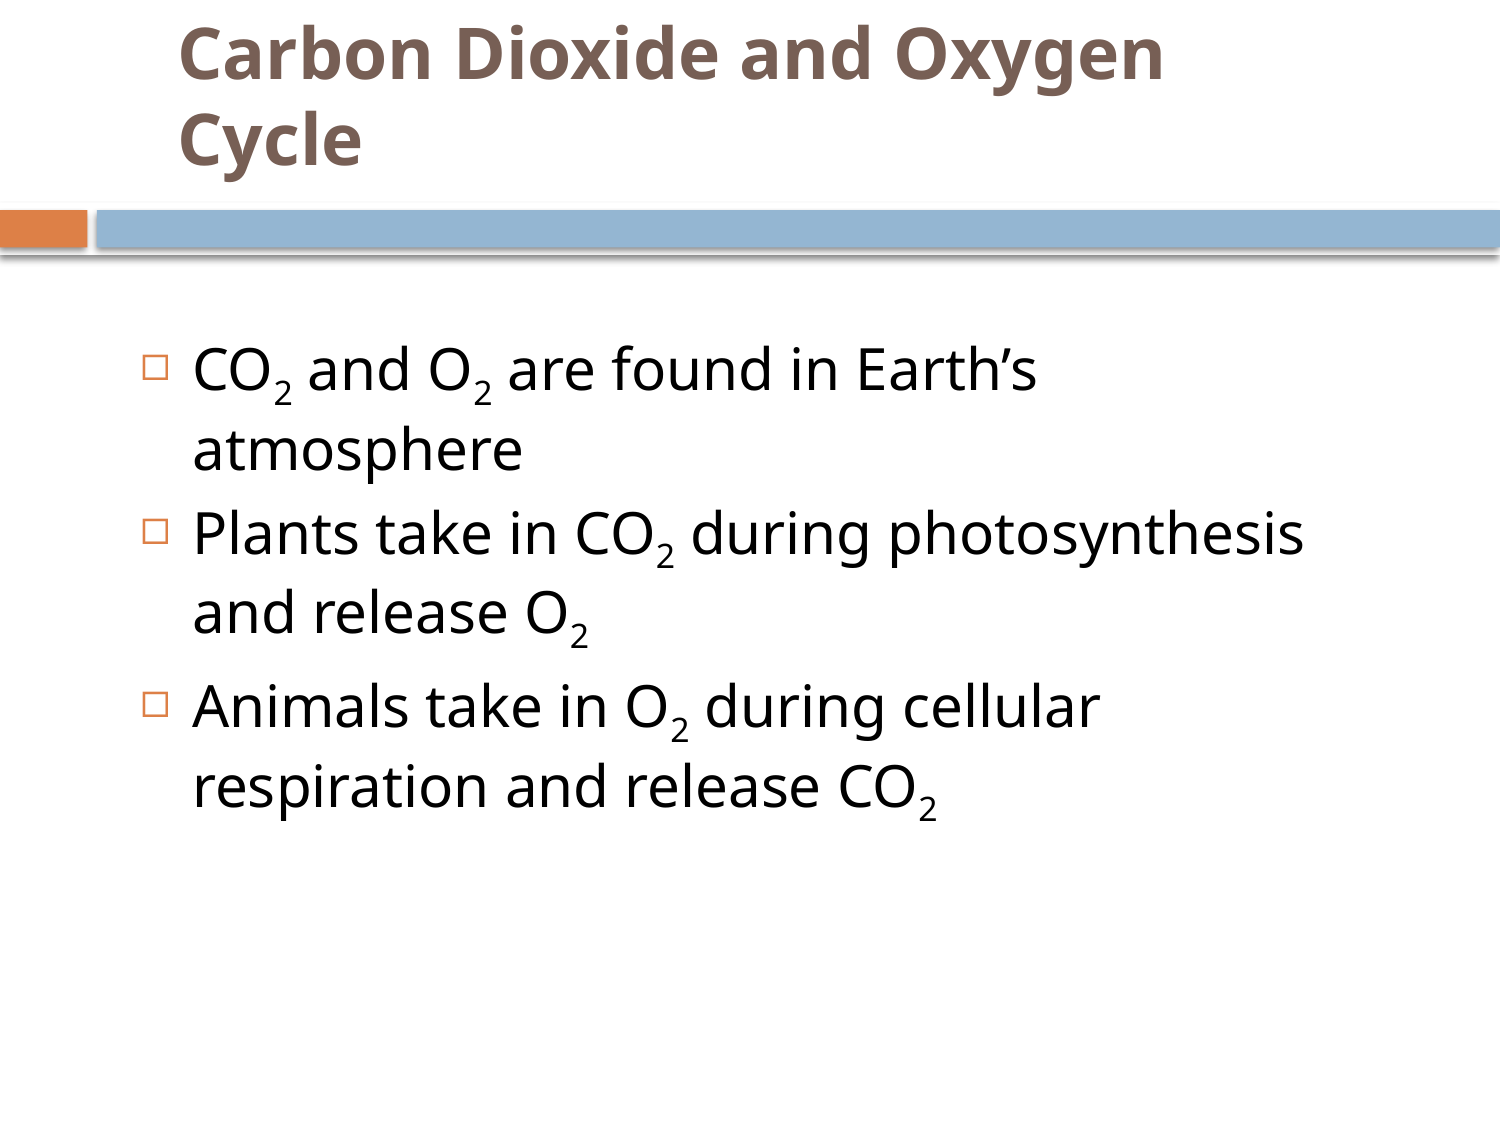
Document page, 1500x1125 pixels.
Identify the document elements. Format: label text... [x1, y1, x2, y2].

list CO2 and O2 are found in Earth’s atmosphere Plants take in CO2 during photosynthesis and release O2 Animals take in O2 during cellular respiration and release CO2 [125, 324, 1375, 988]
title Carbon Dioxide and Oxygen Cycle [162, 0, 1315, 188]
